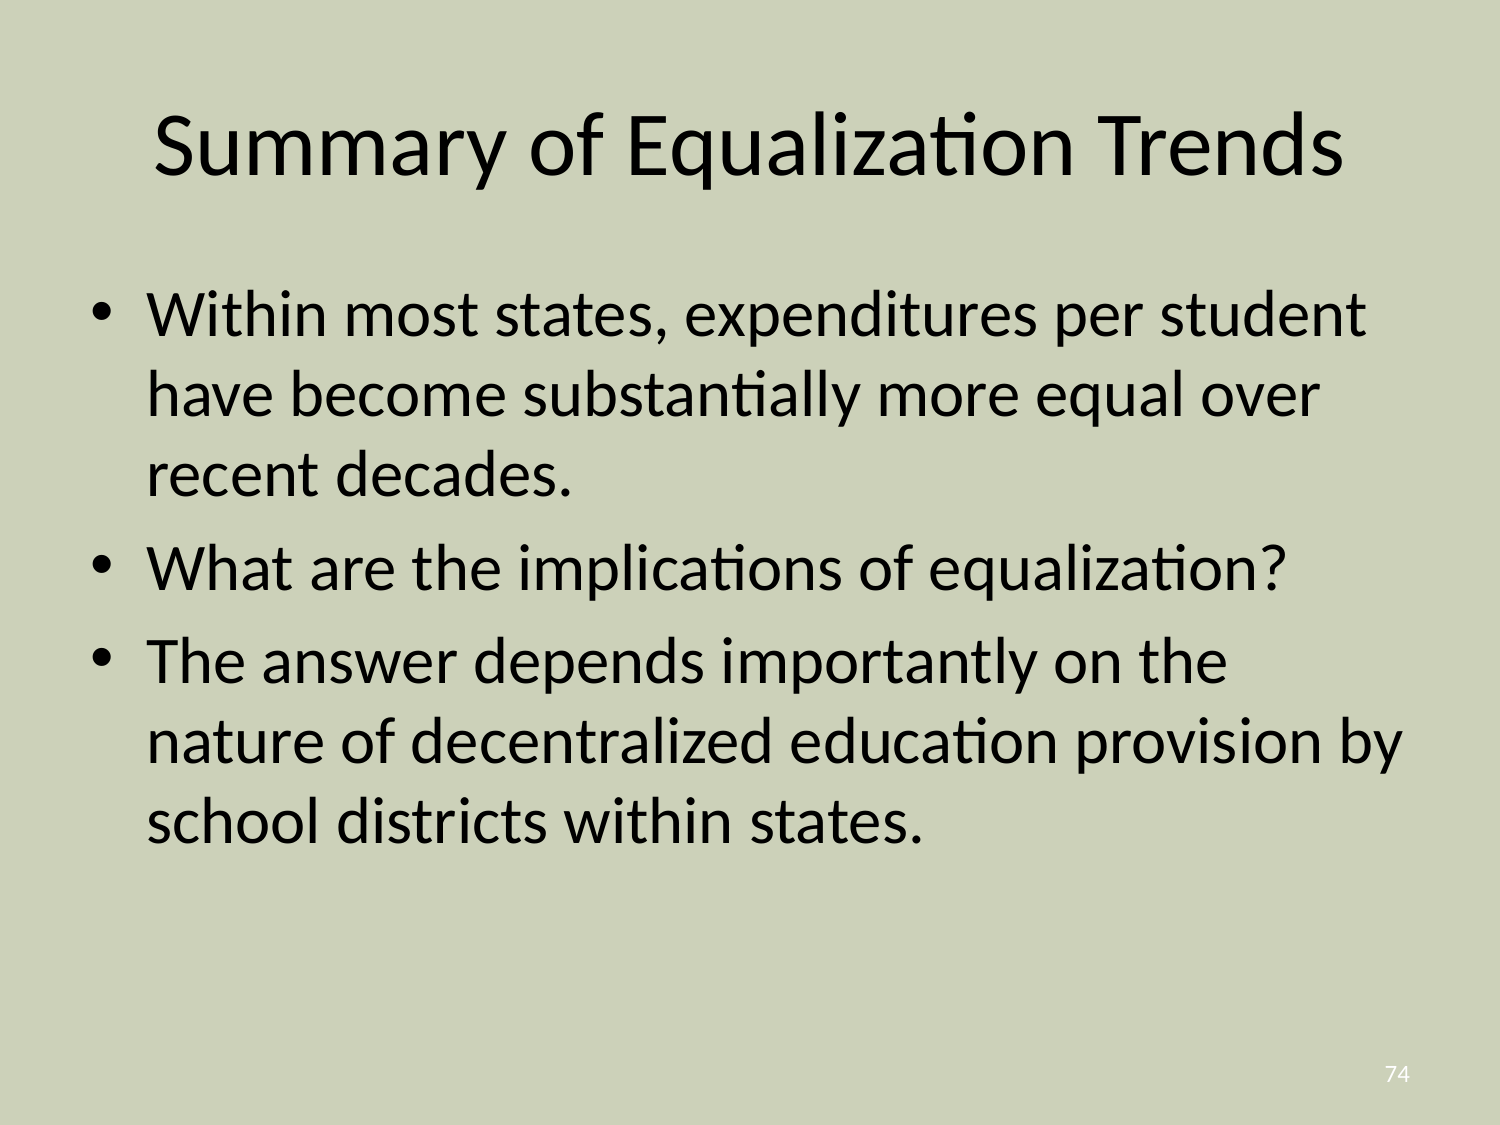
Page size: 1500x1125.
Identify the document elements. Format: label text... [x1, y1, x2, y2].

slide_number 74 [1074, 1042, 1425, 1103]
title Summary of Equalization Trends [75, 45, 1425, 233]
list Within most states, expenditures per student have become substantially more equal over recent decades. What are the implications of equalization? The answer depends importantly on the nature of decentralized education provision by school districts within states. [75, 262, 1425, 1005]
